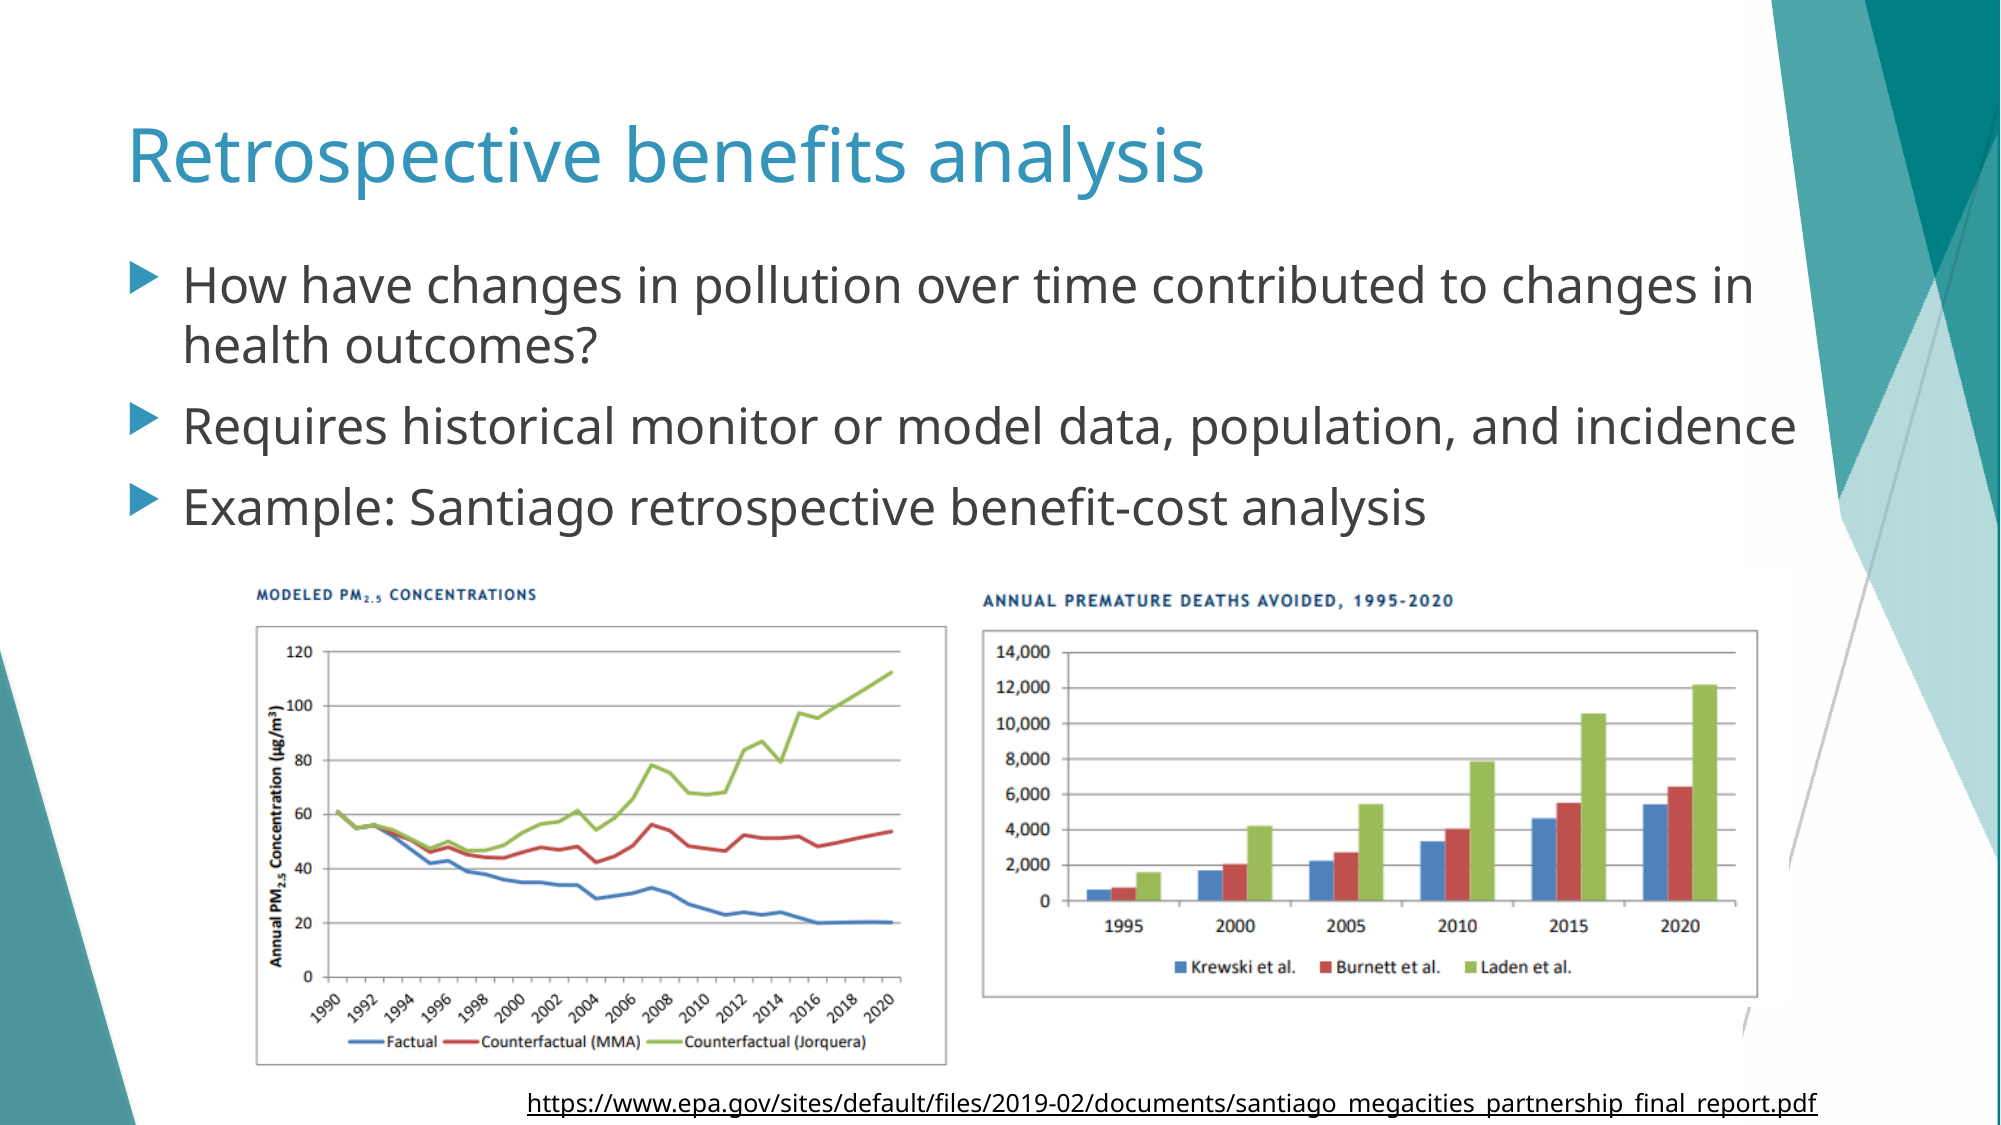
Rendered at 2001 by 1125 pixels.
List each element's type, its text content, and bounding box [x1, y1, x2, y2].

title Retrospective benefits analysis [111, 99, 1899, 317]
list How have changes in pollution over time contributed to changes in health outcomes? Requires historical monitor or model data, population, and incidence Example: Santiago retrospective benefit-cost analysis [111, 245, 1844, 883]
text_box https://www.epa.gov/sites/default/files/2019-02/documents/santiago_megacities_partnership_final_report.pdf [511, 1079, 2000, 1125]
picture [235, 0, 1998, 1079]
